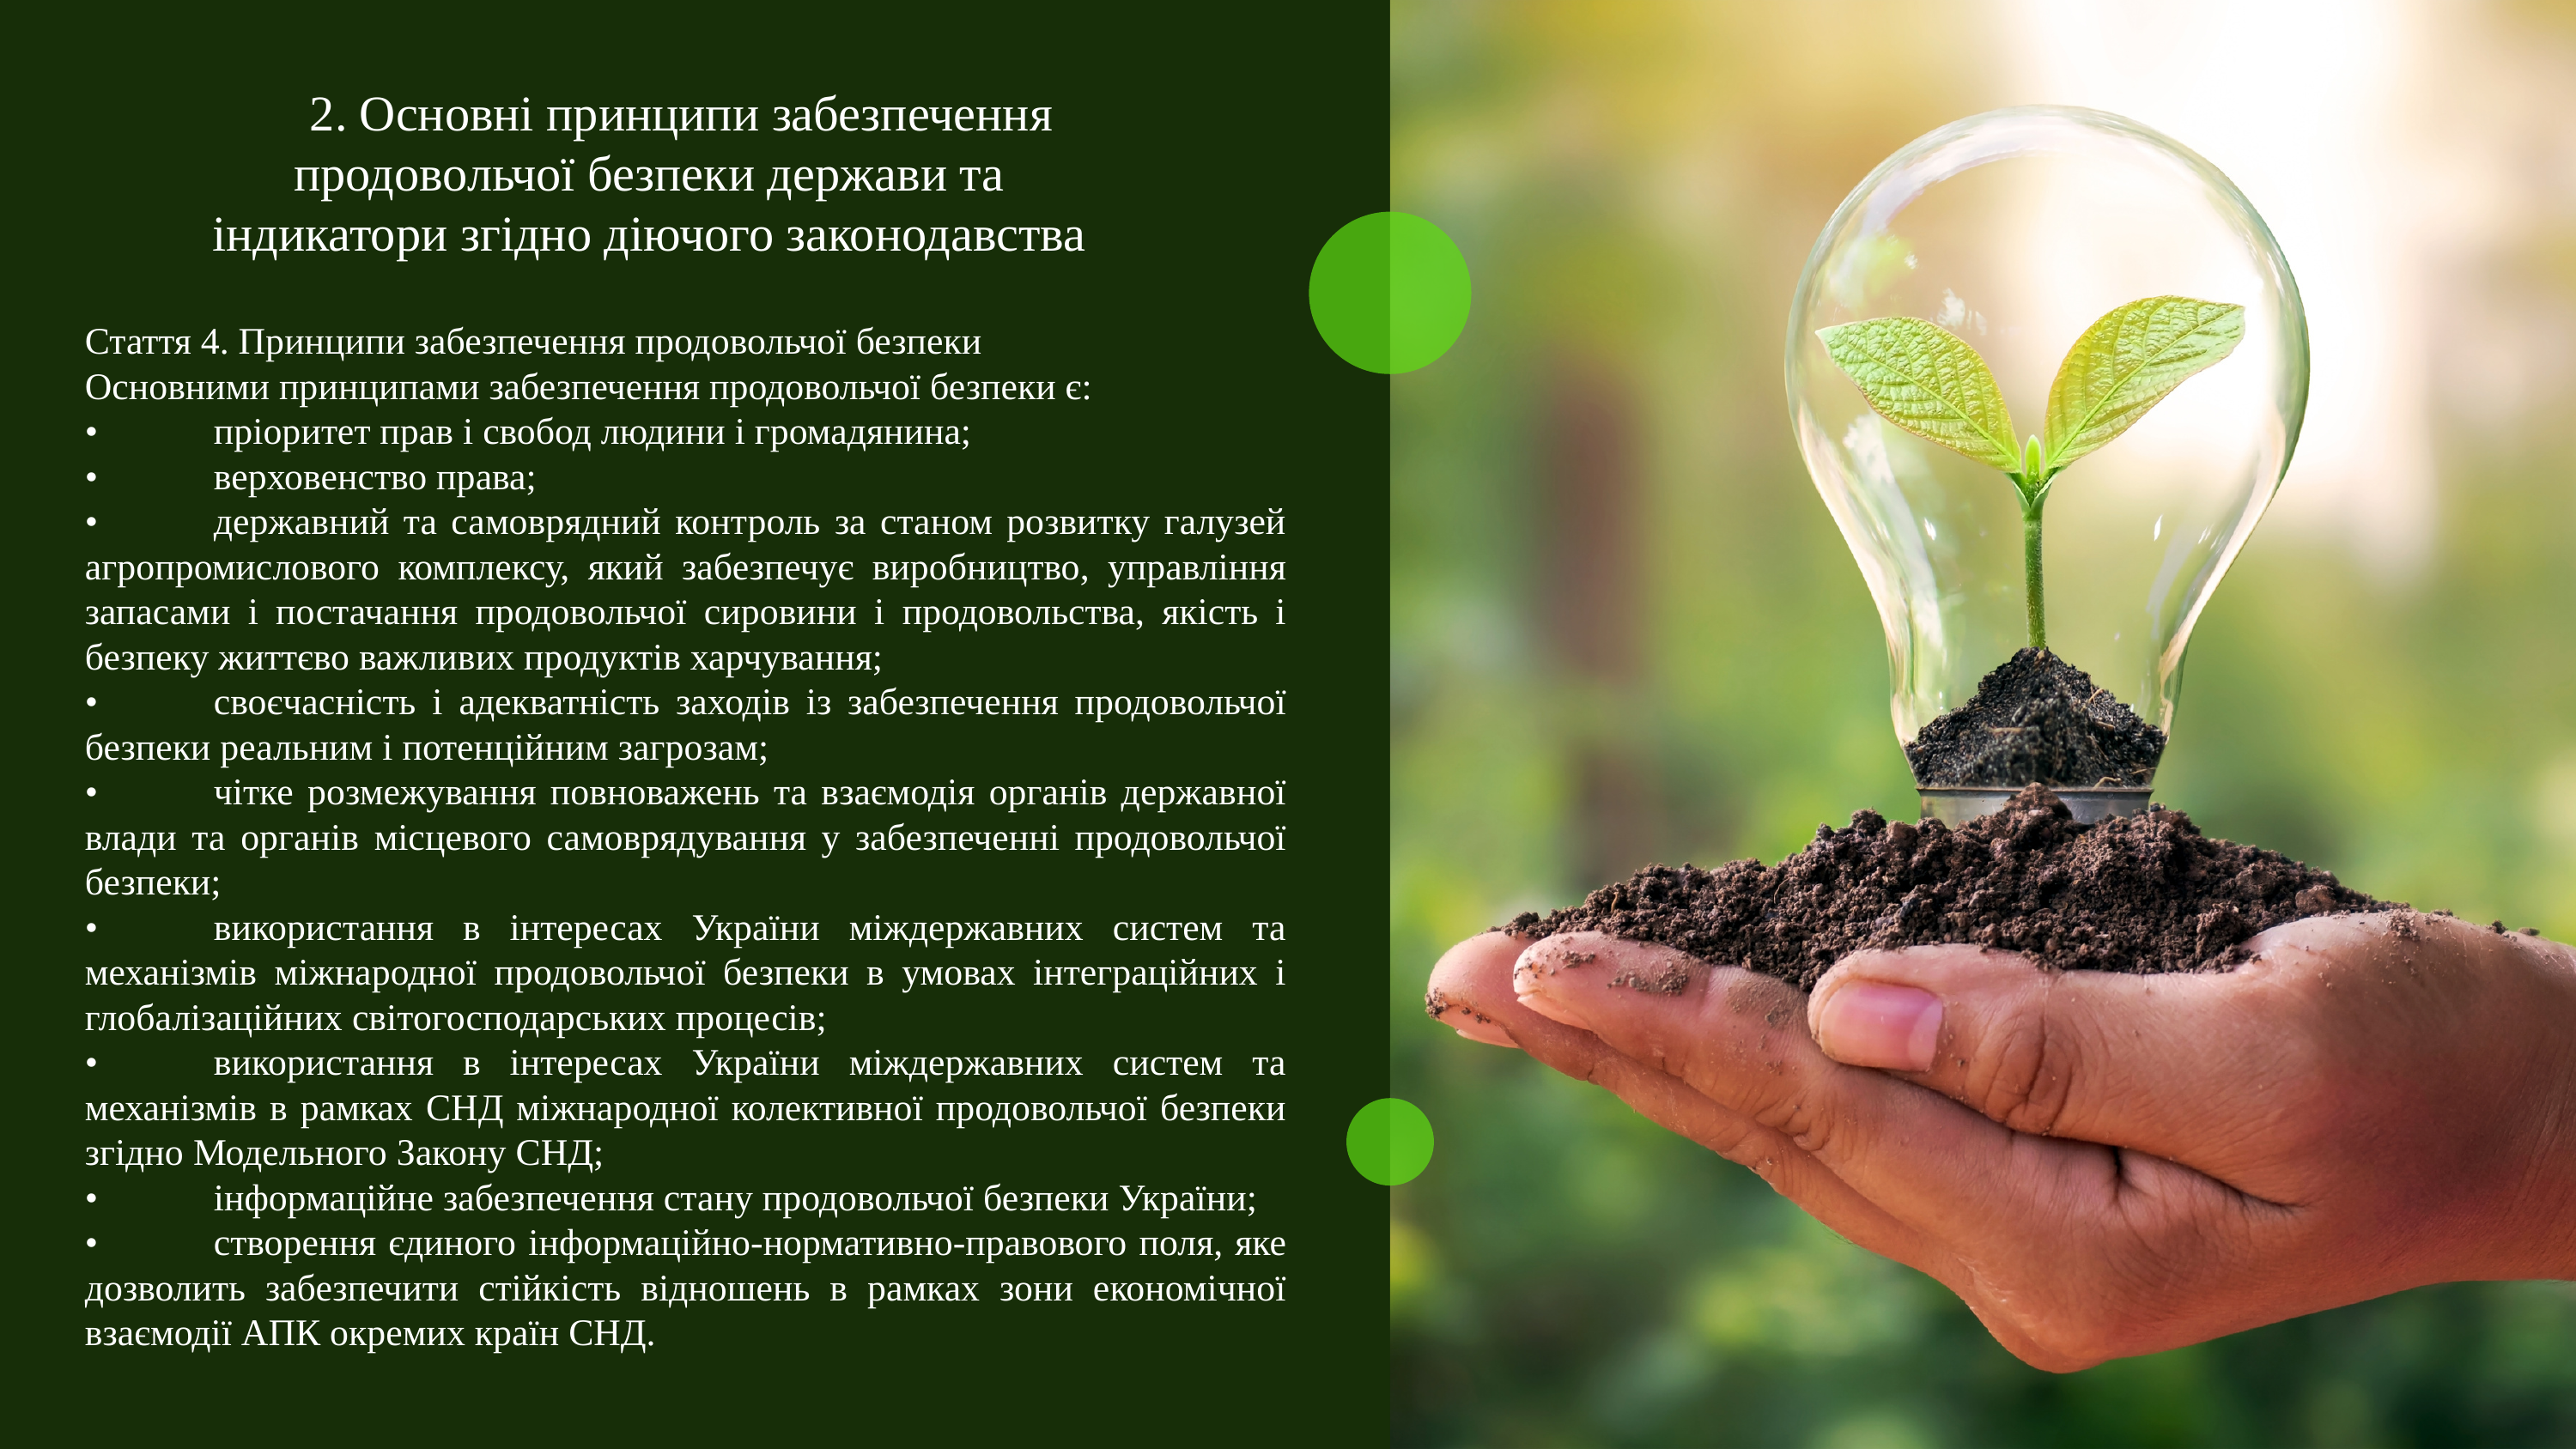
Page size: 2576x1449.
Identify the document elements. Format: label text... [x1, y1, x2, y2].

text_box 2. Основні принципи забезпечення продовольчої безпеки держави та індикатори згідно діючого законодавства [182, 80, 1116, 261]
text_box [1309, 211, 1472, 374]
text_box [1346, 1097, 1435, 1186]
text_box Стаття 4. Принципи забезпечення продовольчої безпеки Основними принципами забезпечення продовольчої безпеки є: • пріоритет прав і свобод людини і громадянина; • верховенство права; • державний та самоврядний контроль за станом розвитку галузей агропромислового комплексу, який забезпечує виробництво, управління запасами і постачання продовольчої сировини і продовольства, якість і безпеку життєво важливих продуктів харчування; • своєчасність і адекватність заходів із забезпечення продовольчої безпеки реальним і потенційним загрозам; • чітке розмежування повноважень та взаємодія органів державної влади та органів місцевого самоврядування у забезпеченні продовольчої безпеки; • використання в інтересах України міждержавних систем та механізмів міжнародної продовольчої безпеки в умовах інтеграційних і глобалізаційних світогосподарських процесів; • використання в інтересах України міждержавних систем та механізмів в рамках СНД міжнародної колективної продовольчої безпеки згідно Модельного Закону СНД; • інформаційне забезпечення стану продовольчої безпеки України; • створення єдиного інформаційно-нормативно-правового поля, яке дозволить забезпечити стійкість відношень в рамках зони економічної взаємодії АПК окремих країн СНД. [84, 316, 1287, 1354]
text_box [1389, 0, 2576, 1449]
